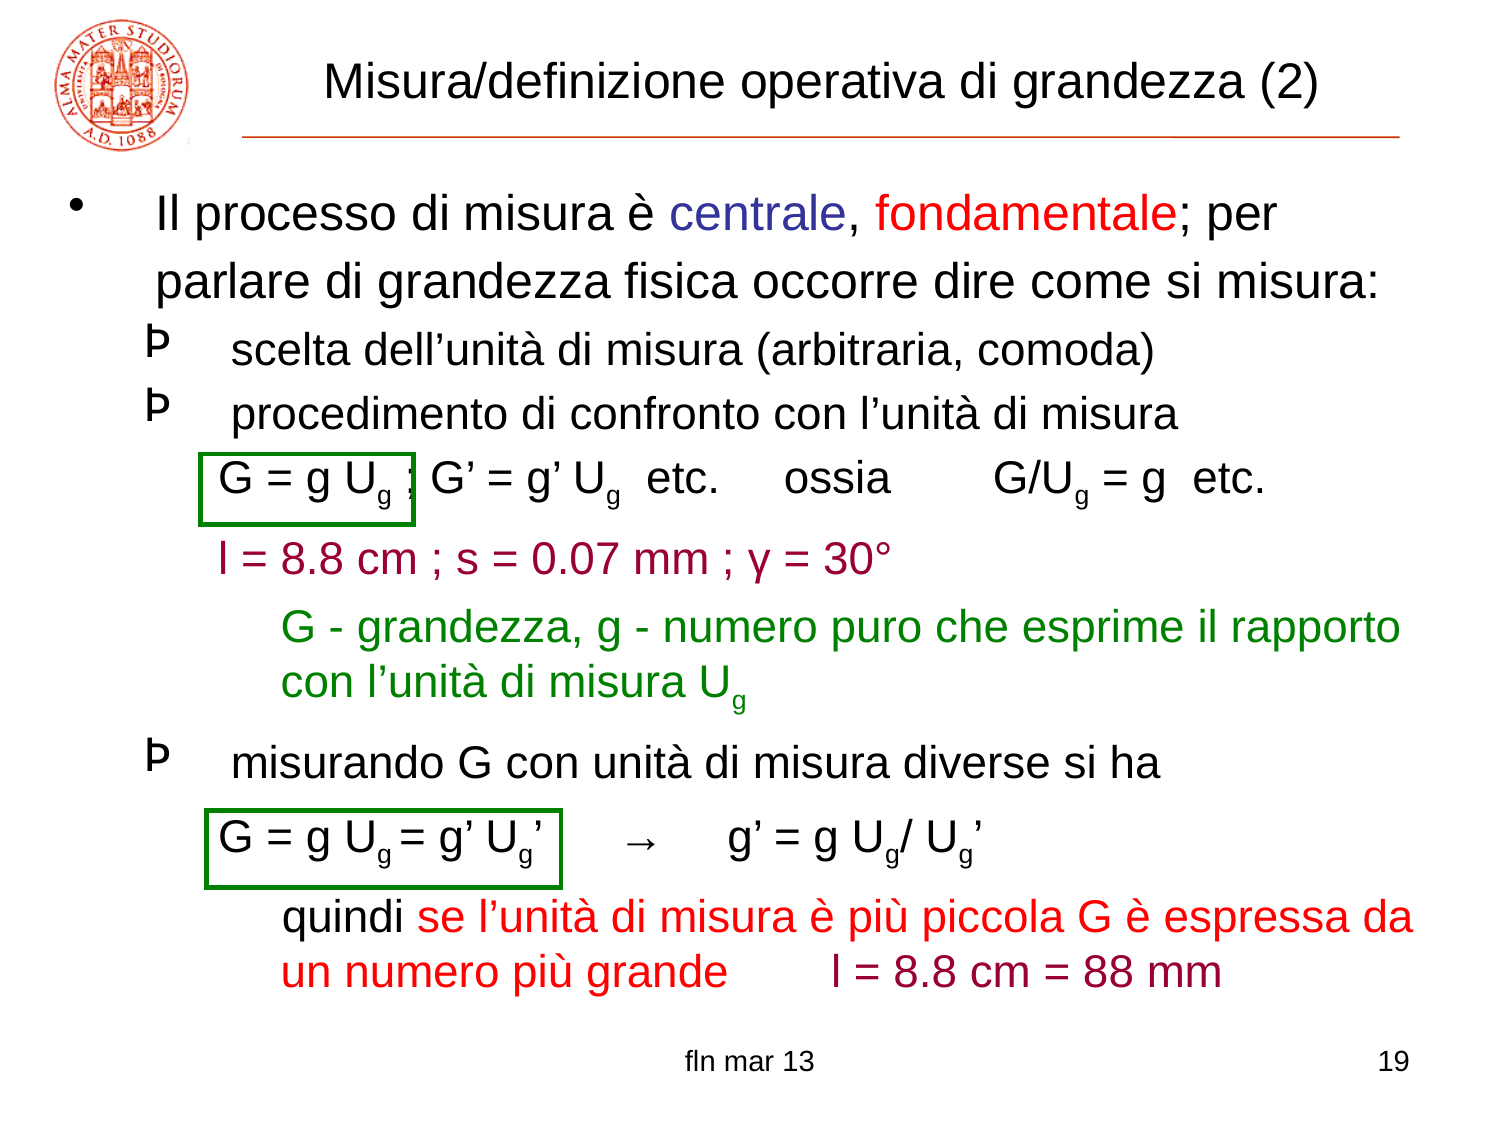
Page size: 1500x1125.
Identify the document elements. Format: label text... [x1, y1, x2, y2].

title Misura/definizione operativa di grandezza (2) [230, 31, 1415, 126]
text_box [206, 810, 561, 888]
list Il processo di misura è centrale, fondamentale; per parlare di grandezza fisica occorre dire come si misura: scelta dell’unità di misura (arbitraria, comoda) procedimento di confronto con l’unità di misura G = g Ug ; G’ = g’ Ug etc. ossia G/Ug = g etc. l = 8.8 cm ; s = 0.07 mm ; γ = 30° G - grandezza, g - numero puro che esprime il rapporto con l’unità di misura Ug misurando G con unità di misura diverse si ha G = g Ug = g’ Ug’ → g’ = g Ug/ Ug’ quindi se l’unità di misura è più piccola G è espressa da un numero più grande l = 8.8 cm = 88 mm [53, 172, 1447, 1024]
text_box [200, 453, 414, 525]
footer fln mar 13 [512, 1034, 988, 1103]
picture [53, 18, 190, 168]
slide_number 19 [1074, 1034, 1425, 1103]
